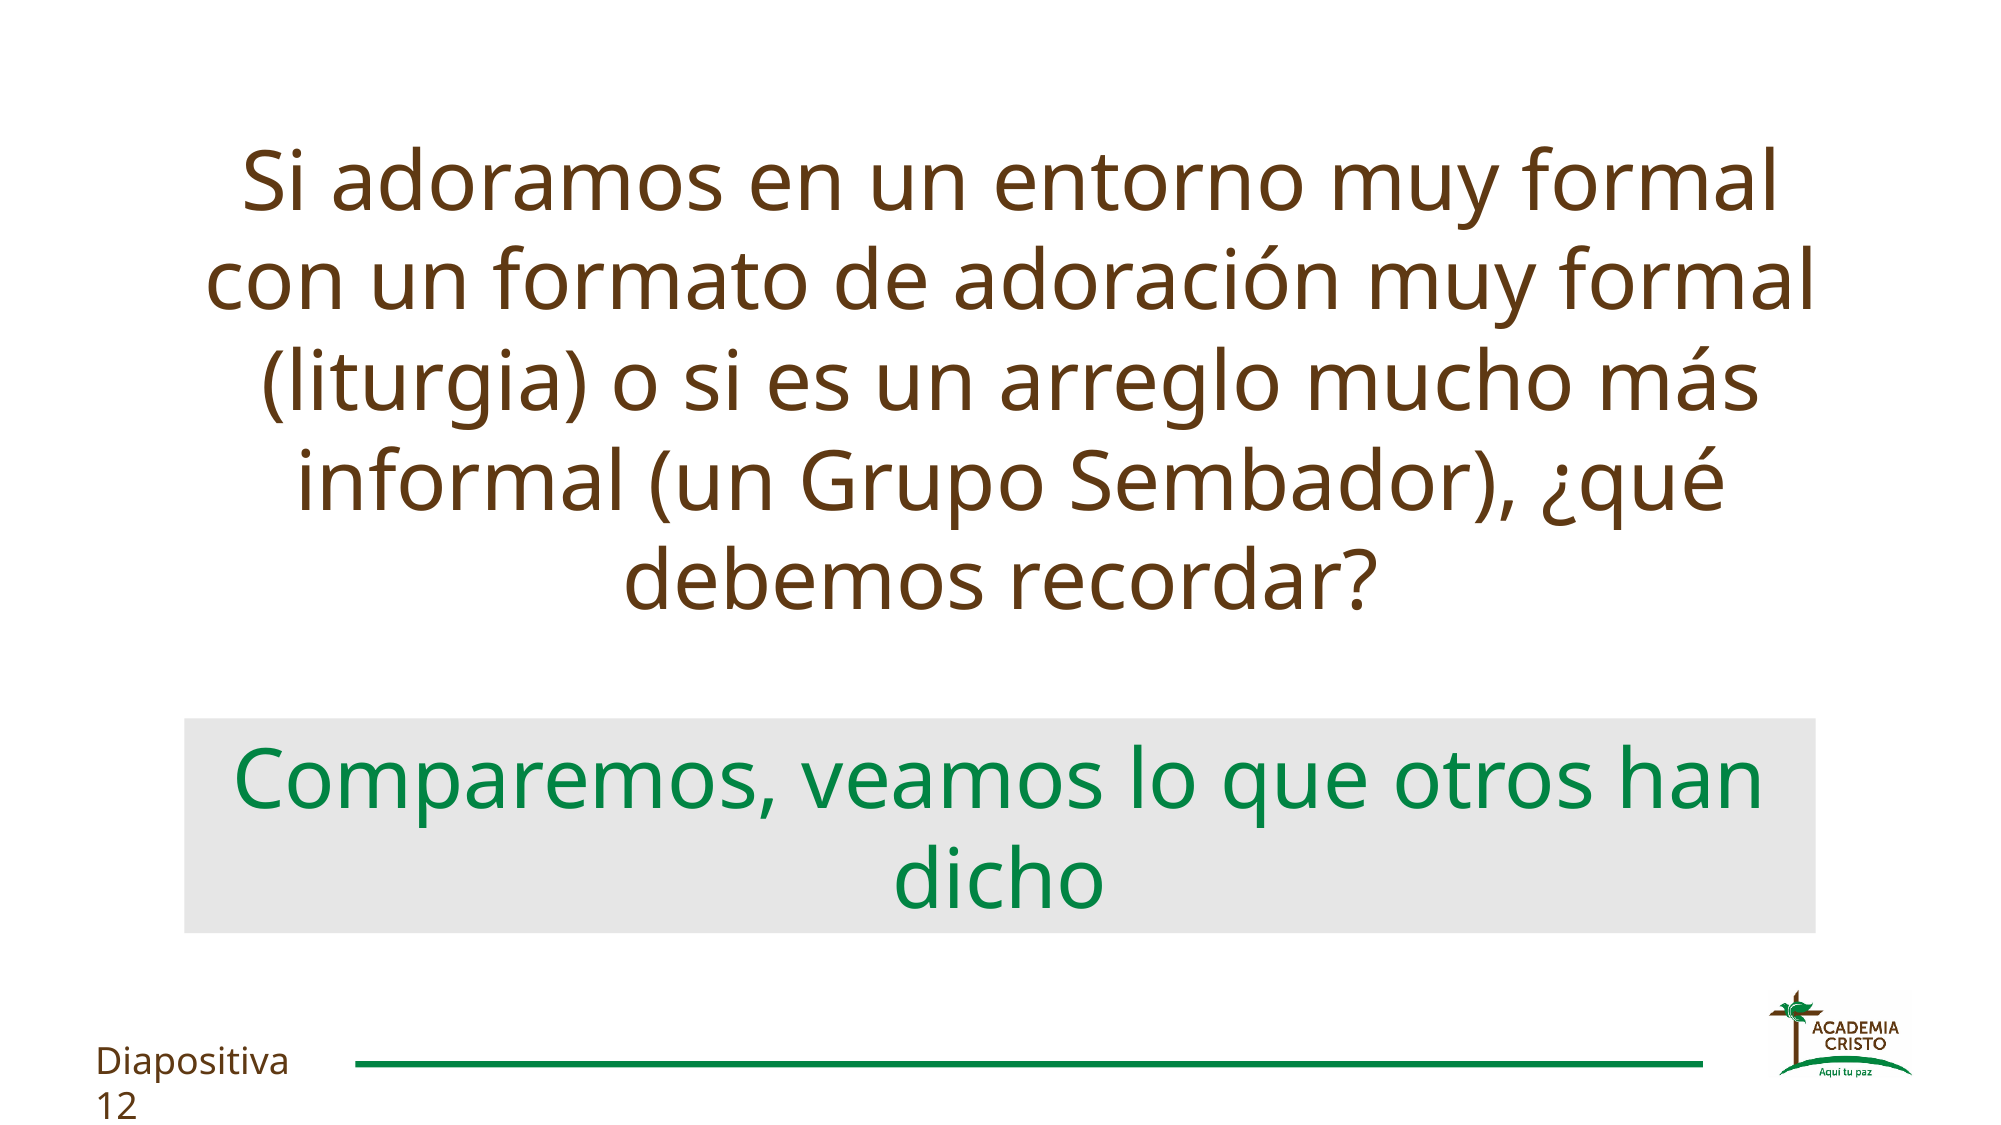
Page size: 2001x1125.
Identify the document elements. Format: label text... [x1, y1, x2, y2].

text_box Comparemos, veamos lo que otros han dicho [184, 718, 1816, 934]
text_box Diapositiva 12 [80, 1029, 326, 1125]
picture [1760, 984, 1922, 1091]
text_box Si adoramos en un entorno muy formal con un formato de adoración muy formal (liturgia) o si es un arreglo mucho más informal (un Grupo Sembador), ¿qué debemos recordar? [161, 119, 1862, 635]
